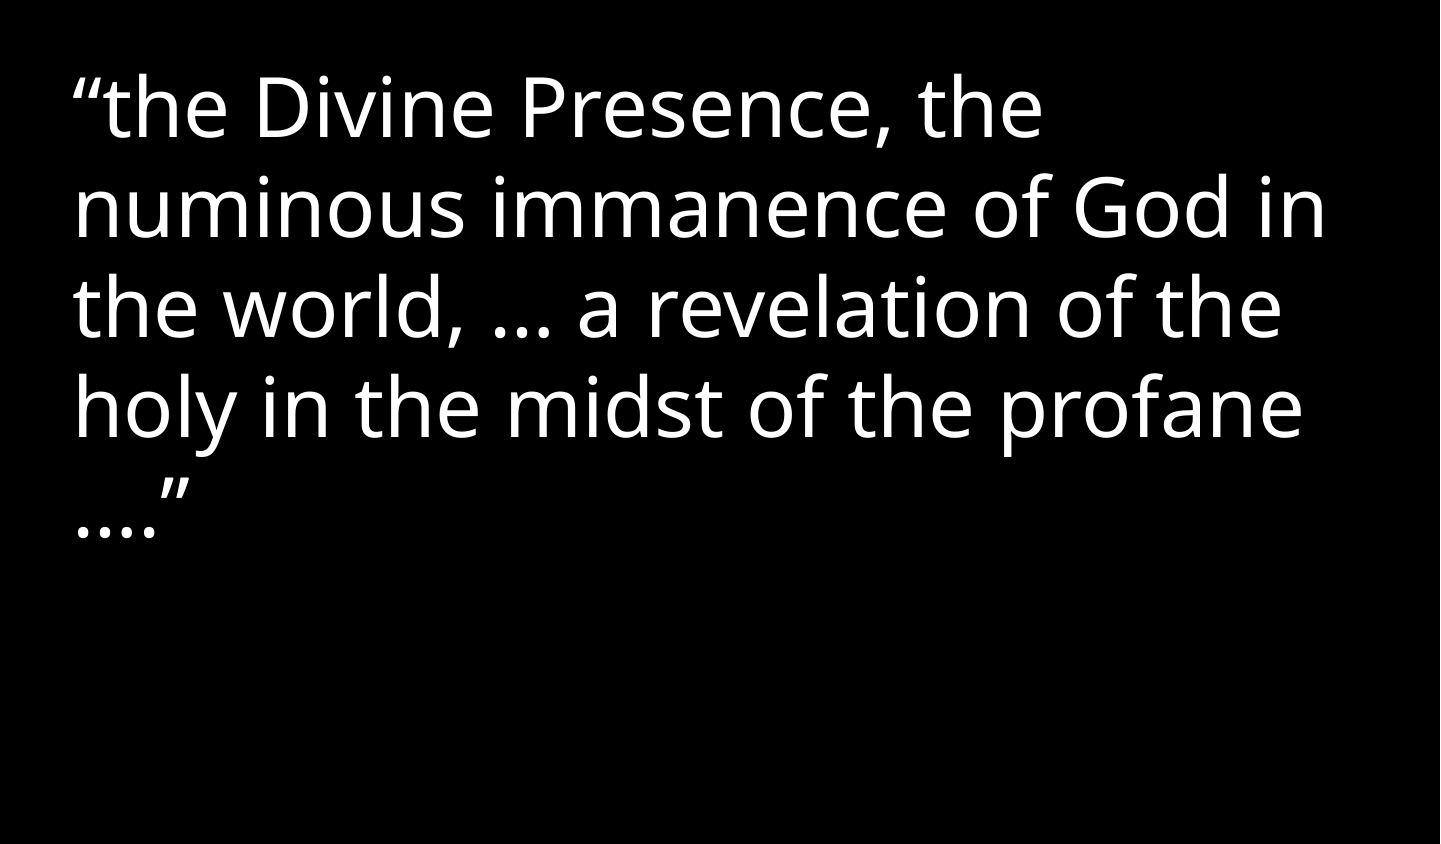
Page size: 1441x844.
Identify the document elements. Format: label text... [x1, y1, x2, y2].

subtitle “the Divine Presence, the numinous immanence of God in the world, … a revelation of the holy in the midst of the profane ….” [57, 46, 1396, 844]
